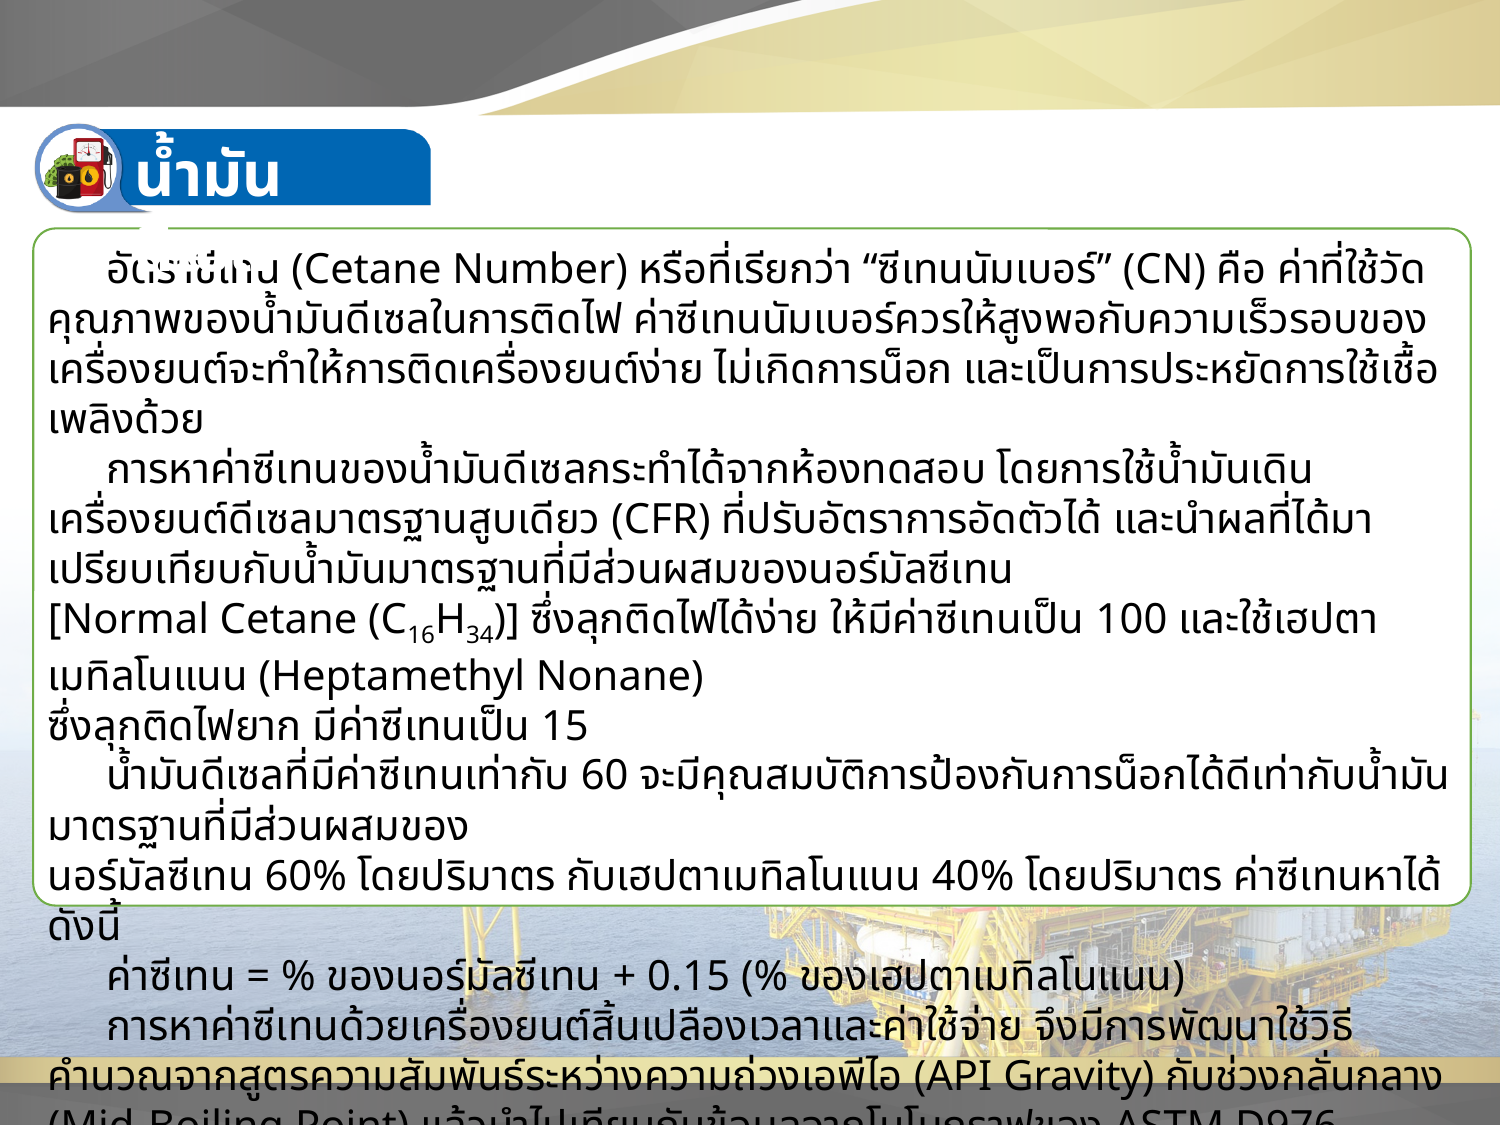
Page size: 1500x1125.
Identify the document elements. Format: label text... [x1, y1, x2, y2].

text_box ตาราง แสดงการเปรียบเทียบคุณสมบัติของเบนซินและแอลกอฮอล์ [0, 0, 1500, 1125]
text_box [40, 227, 120, 233]
text_box น้ำมันดีเซล [120, 214, 403, 291]
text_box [33, 122, 431, 214]
text_box [403, 227, 1464, 233]
text_box อัตราซีเทน (Cetane Number) หรือที่เรียกว่า “ซีเทนนัมเบอร์” (CN) คือ ค่าที่ใช้วัดคุณภาพของน้ำมันดีเซลในการติดไฟ ค่าซีเทนนัมเบอร์ควรให้สูงพอกับความเร็วรอบของเครื่องยนต์จะทำให้การติดเครื่องยนต์ง่าย ไม่เกิดการน็อก และเป็นการประหยัดการใช้เชื้อเพลิงด้วย การหาค่าซีเทนของน้ำมันดีเซลกระทำได้จากห้องทดสอบ โดยการใช้น้ำมันเดินเครื่องยนต์ดีเซลมาตรฐานสูบเดียว (CFR) ที่ปรับอัตราการอัดตัวได้ และนำผลที่ได้มาเปรียบเทียบกับน้ำมันมาตรฐานที่มีส่วนผสมของนอร์มัลซีเทน [Normal Cetane (C16H34)] ซึ่งลุกติดไฟได้ง่าย ให้มีค่าซีเทนเป็น 100 และใช้เฮปตาเมทิลโนแนน (Heptamethyl Nonane) ซึ่งลุกติดไฟยาก มีค่าซีเทนเป็น 15 น้ำมันดีเซลที่มีค่าซีเทนเท่ากับ 60 จะมีคุณสมบัติการป้องกันการน็อกได้ดีเท่ากับน้ำมันมาตรฐานที่มีส่วนผสมของ นอร์มัลซีเทน 60% โดยปริมาตร กับเฮปตาเมทิลโนแนน 40% โดยปริมาตร ค่าซีเทนหาได้ดังนี้ ค่าซีเทน = % ของนอร์มัลซีเทน + 0.15 (% ของเฮปตาเมทิลโนแนน) การหาค่าซีเทนด้วยเครื่องยนต์สิ้นเปลืองเวลาและค่าใช้จ่าย จึงมีการพัฒนาใช้วิธีคำนวณจากสูตรความสัมพันธ์ระหว่างความถ่วงเอพีไอ (API Gravity) กับช่วงกลั่นกลาง (Mid-Boiling Point) แล้วนำไปเทียบกับข้อมูลจากโนโมกราฟของ ASTM D976 [32, 233, 1472, 1125]
